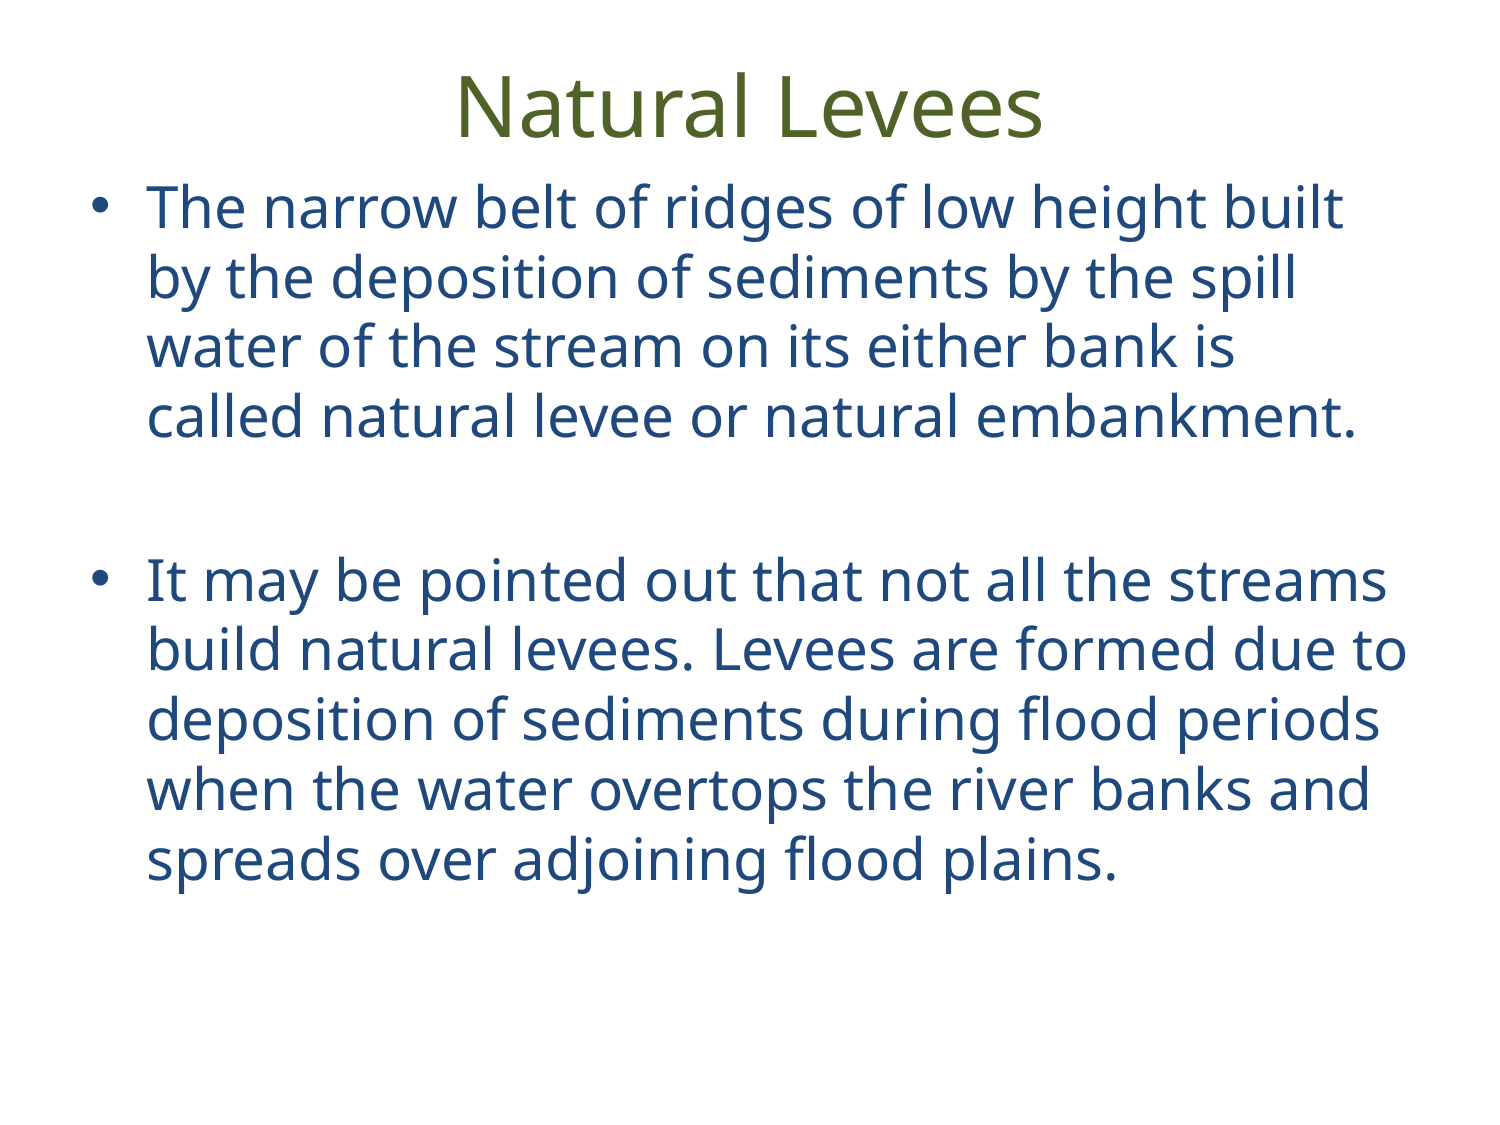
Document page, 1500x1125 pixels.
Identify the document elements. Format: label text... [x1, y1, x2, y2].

title Natural Levees [75, 45, 1425, 162]
list The narrow belt of ridges of low height built by the deposition of sediments by the spill water of the stream on its either bank is called natural levee or natural embankment. It may be pointed out that not all the streams build natural levees. Levees are formed due to deposition of sediments during flood periods when the water overtops the river banks and spreads over adjoining flood plains. [75, 162, 1425, 1063]
